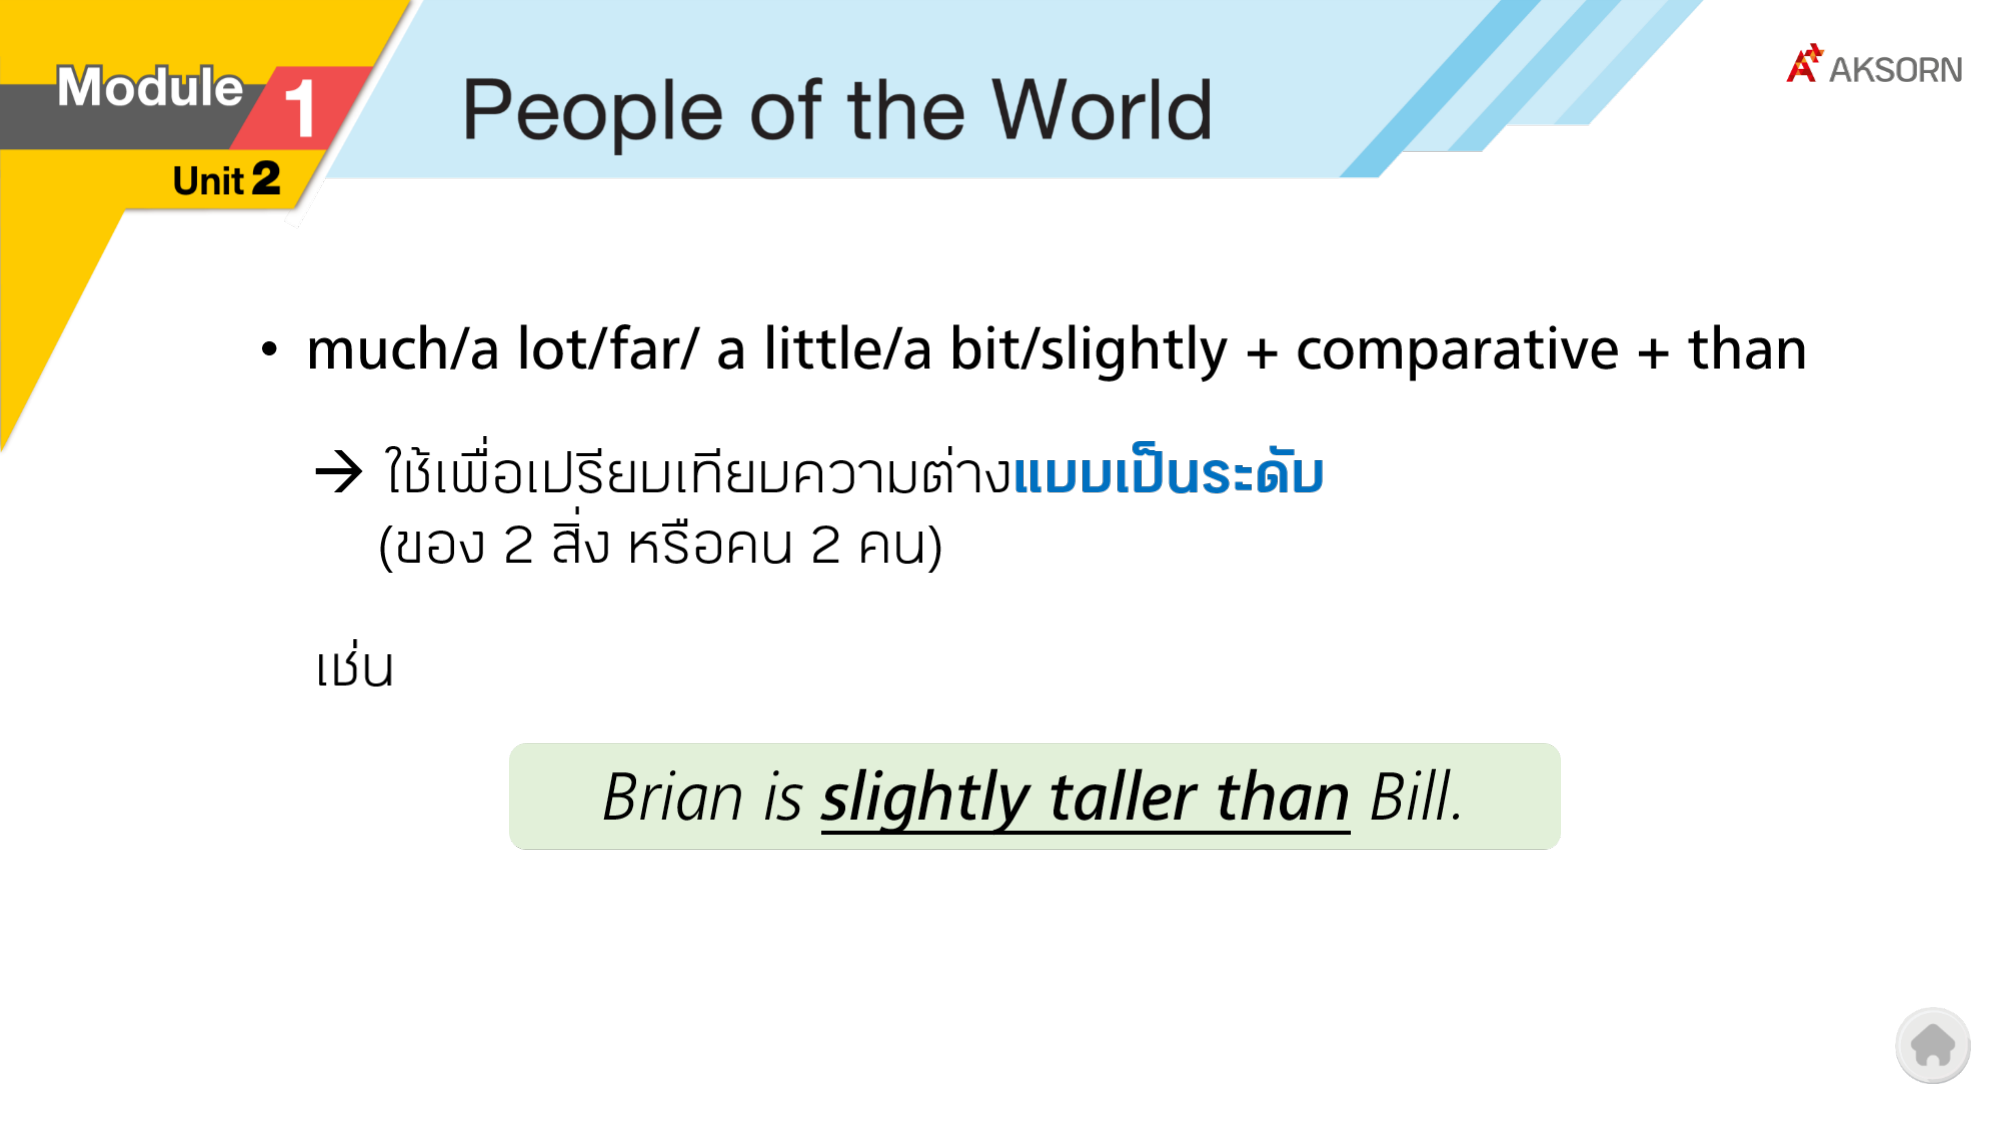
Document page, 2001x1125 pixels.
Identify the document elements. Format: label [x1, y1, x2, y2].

picture [1779, 36, 1969, 89]
picture [1895, 1007, 1971, 1084]
picture [0, 0, 1996, 745]
picture [509, 735, 1561, 877]
